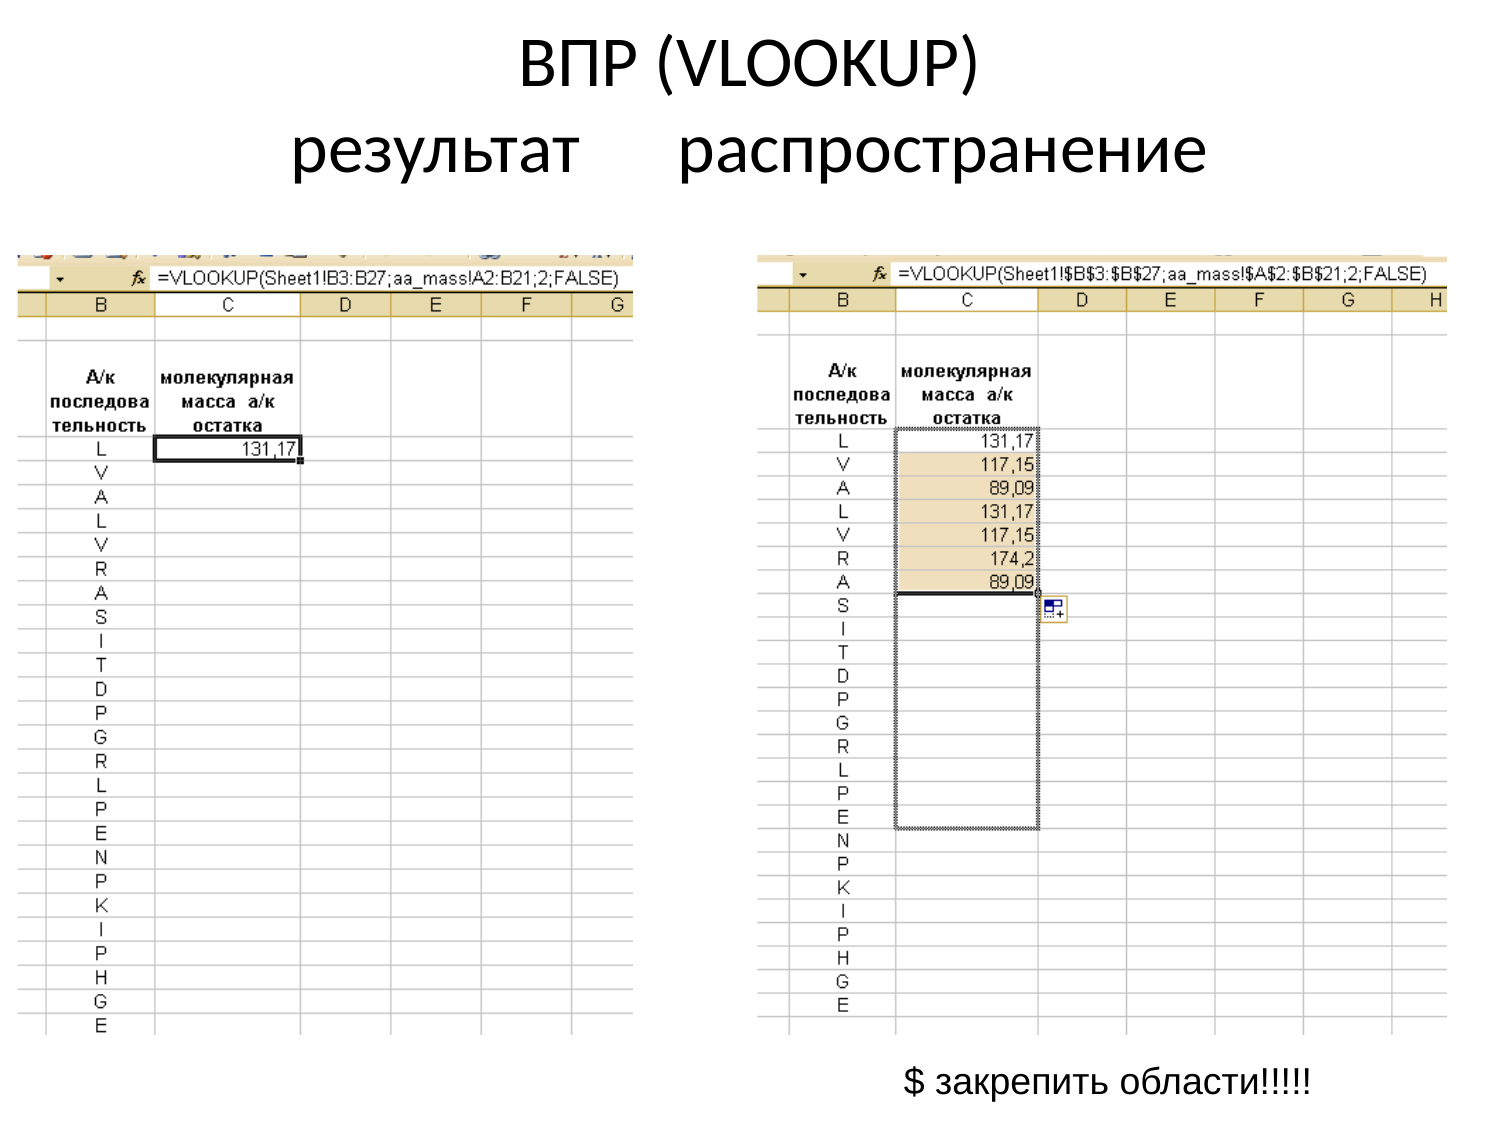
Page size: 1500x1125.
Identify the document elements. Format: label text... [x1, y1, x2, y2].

picture [17, 255, 633, 1036]
text_box $ закрепить области!!!!! [889, 1049, 1328, 1110]
picture [756, 255, 1448, 1036]
title ВПР (VLOOKUP) результат распространение [74, 7, 1425, 195]
